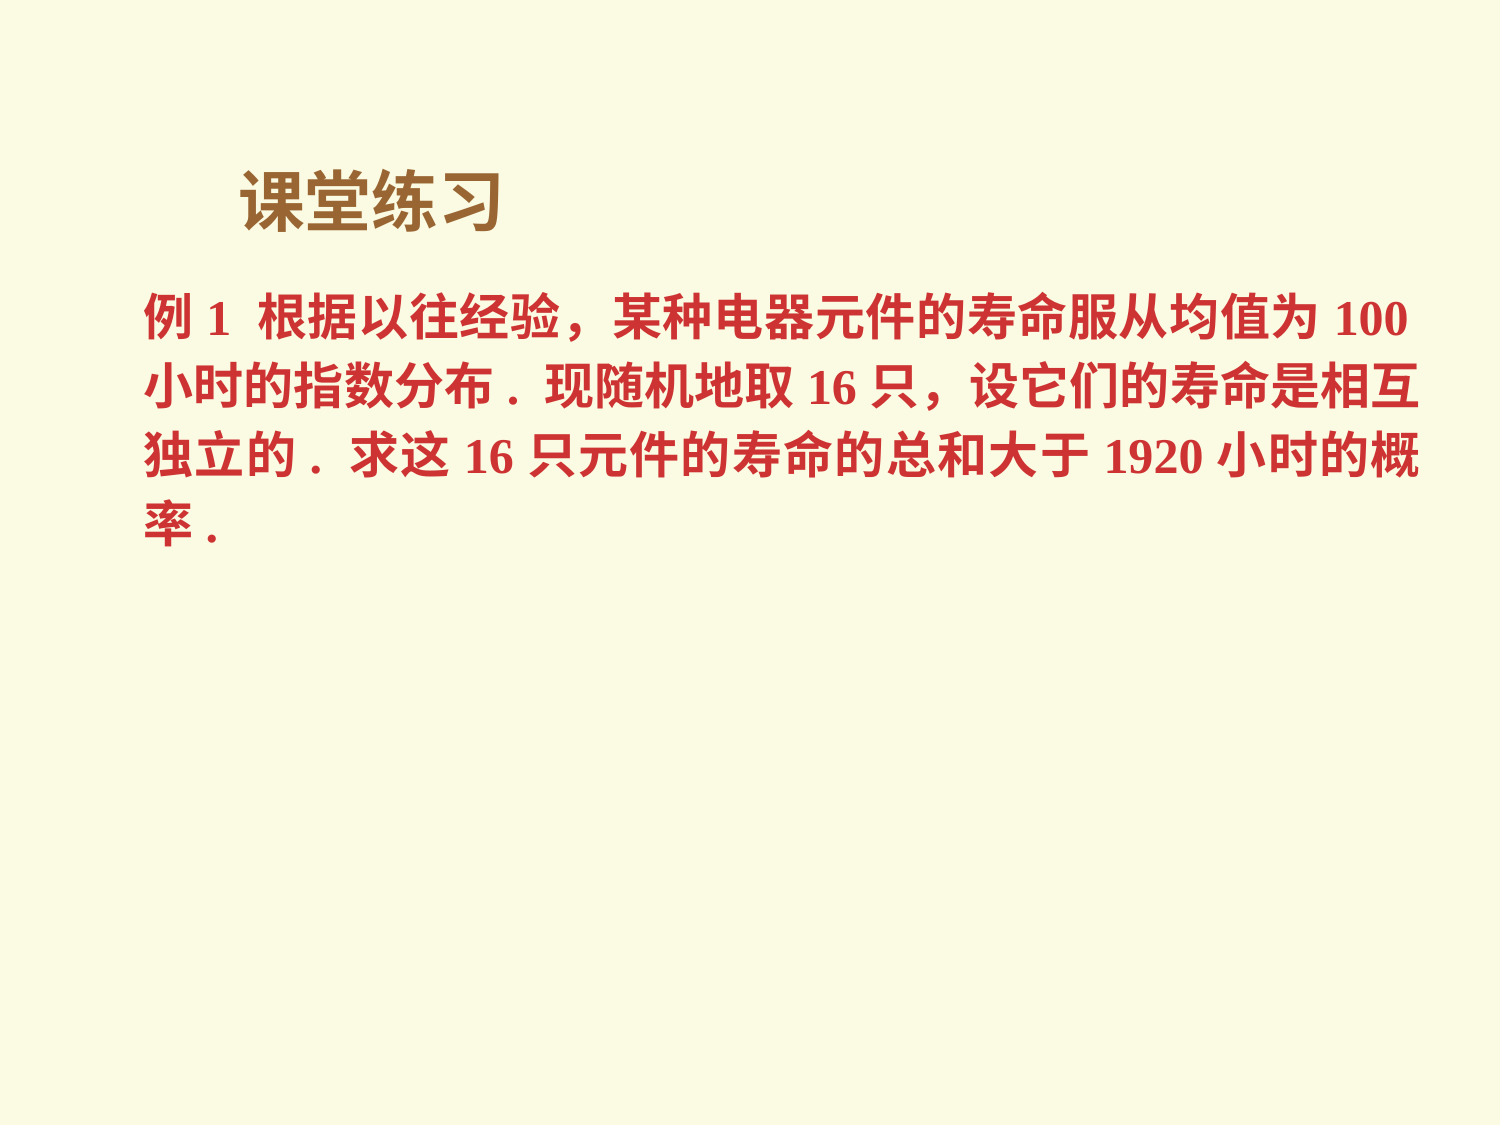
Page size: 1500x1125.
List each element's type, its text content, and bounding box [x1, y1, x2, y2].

text_box 例1 根据以往经验，某种电器元件的寿命服从均值为100小时的指数分布. 现随机地取16只，设它们的寿命是相互独立的. 求这16只元件的寿命的总和大于1920小时的概率. [128, 269, 1436, 561]
text_box 课堂练习 [140, 152, 603, 247]
